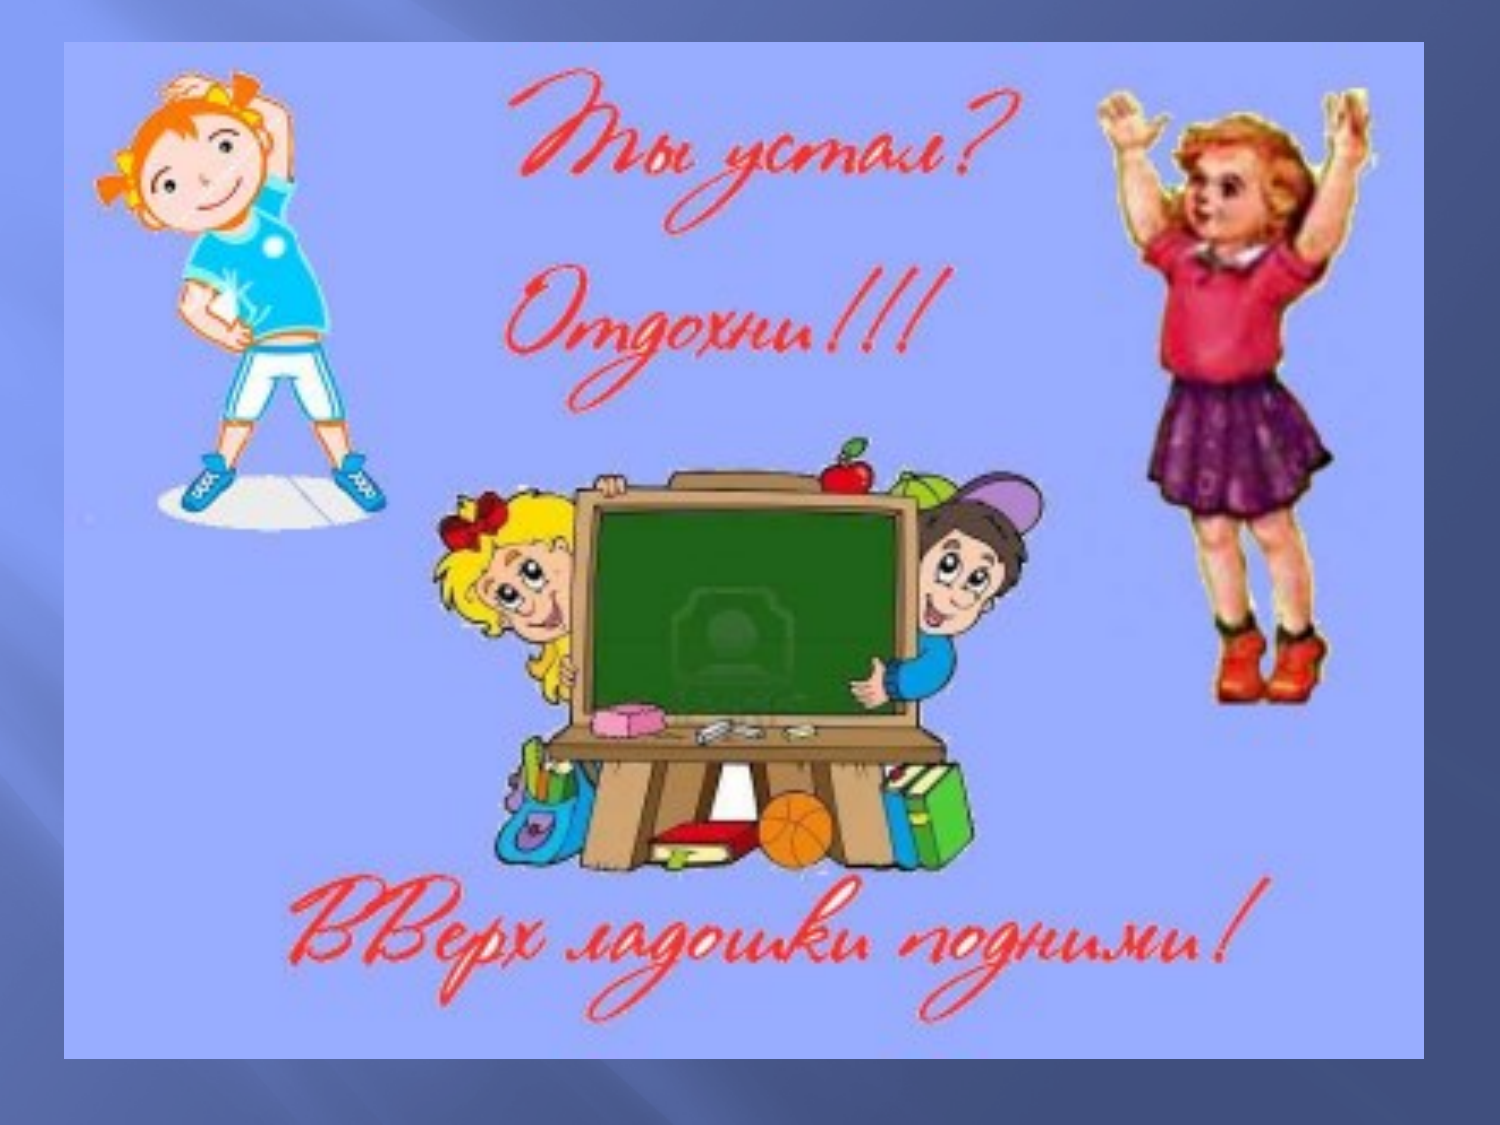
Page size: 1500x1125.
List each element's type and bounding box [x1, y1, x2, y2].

picture [64, 42, 1424, 1059]
